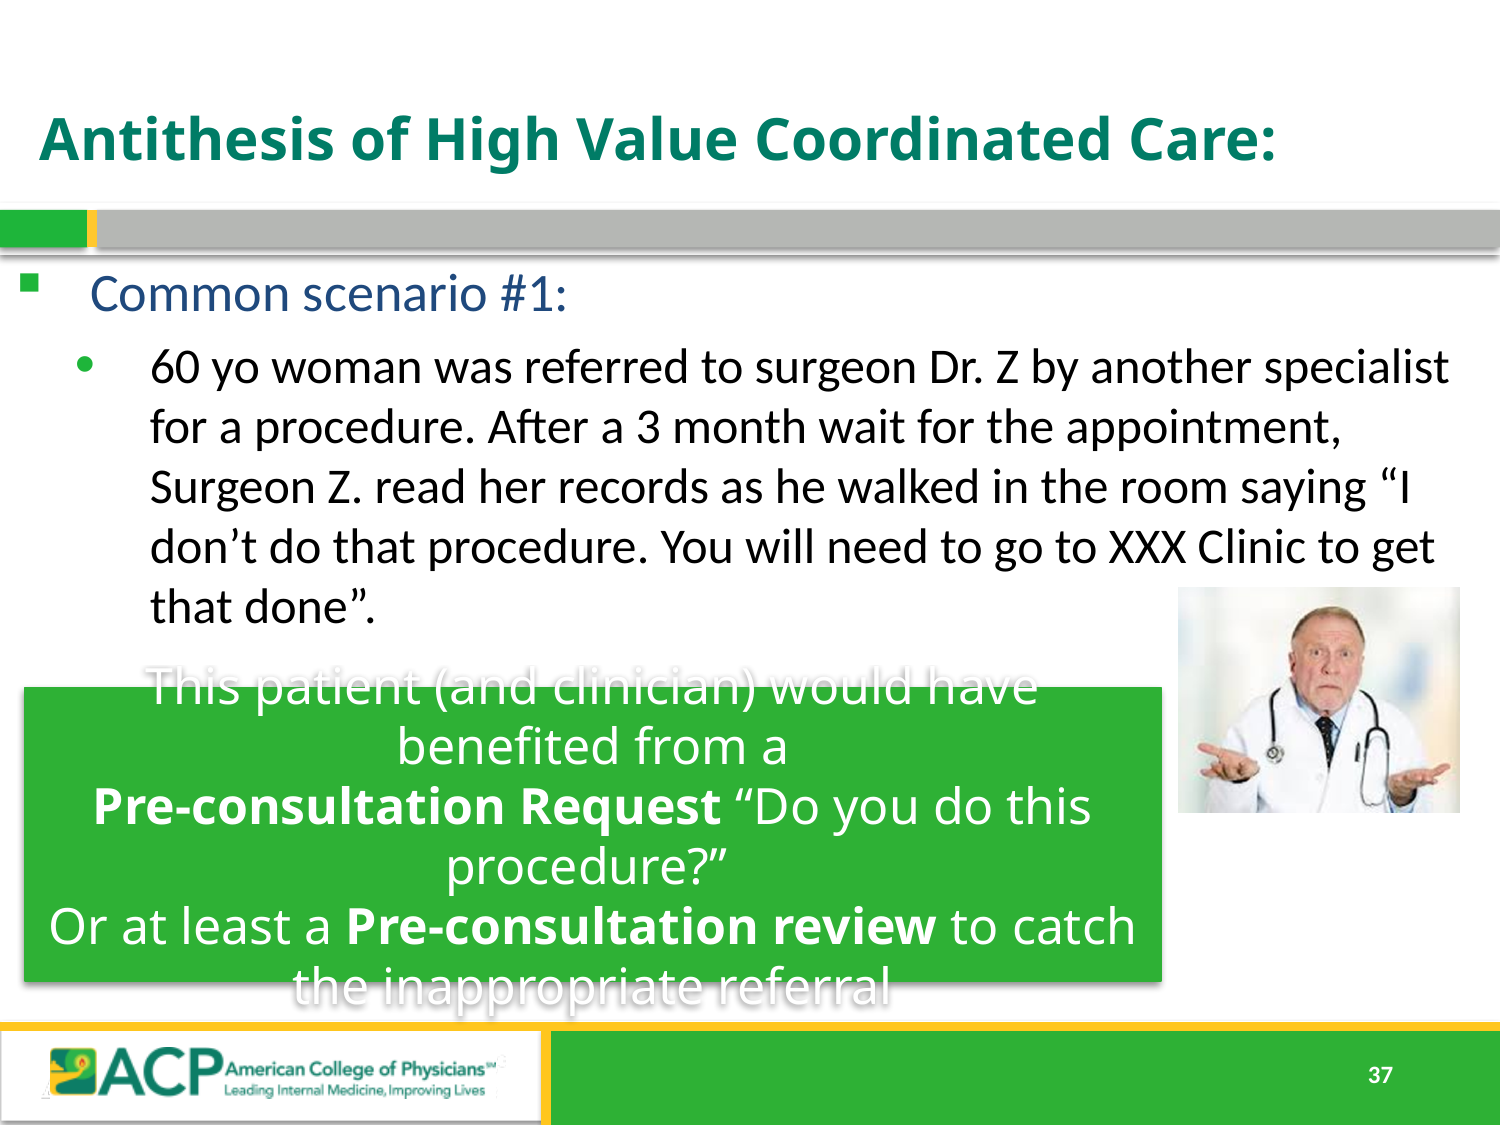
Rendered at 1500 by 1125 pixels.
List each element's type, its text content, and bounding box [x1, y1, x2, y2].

picture [50, 1050, 496, 1099]
text_box This patient (and clinician) would have benefited from a Pre-consultation Request “Do you do this procedure?” Or at least a Pre-consultation review to catch the inappropriate referral [24, 687, 1162, 982]
list Common scenario #1: 60 yo woman was referred to surgeon Dr. Z by another specialist for a procedure. After a 3 month wait for the appointment, Surgeon Z. read her records as he walked in the room saying “I don’t do that procedure. You will need to go to XXX Clinic to get that done”. [0, 249, 1500, 1050]
picture [1178, 587, 1461, 813]
title Antithesis of High Value Coordinated Care: [24, 75, 1475, 200]
